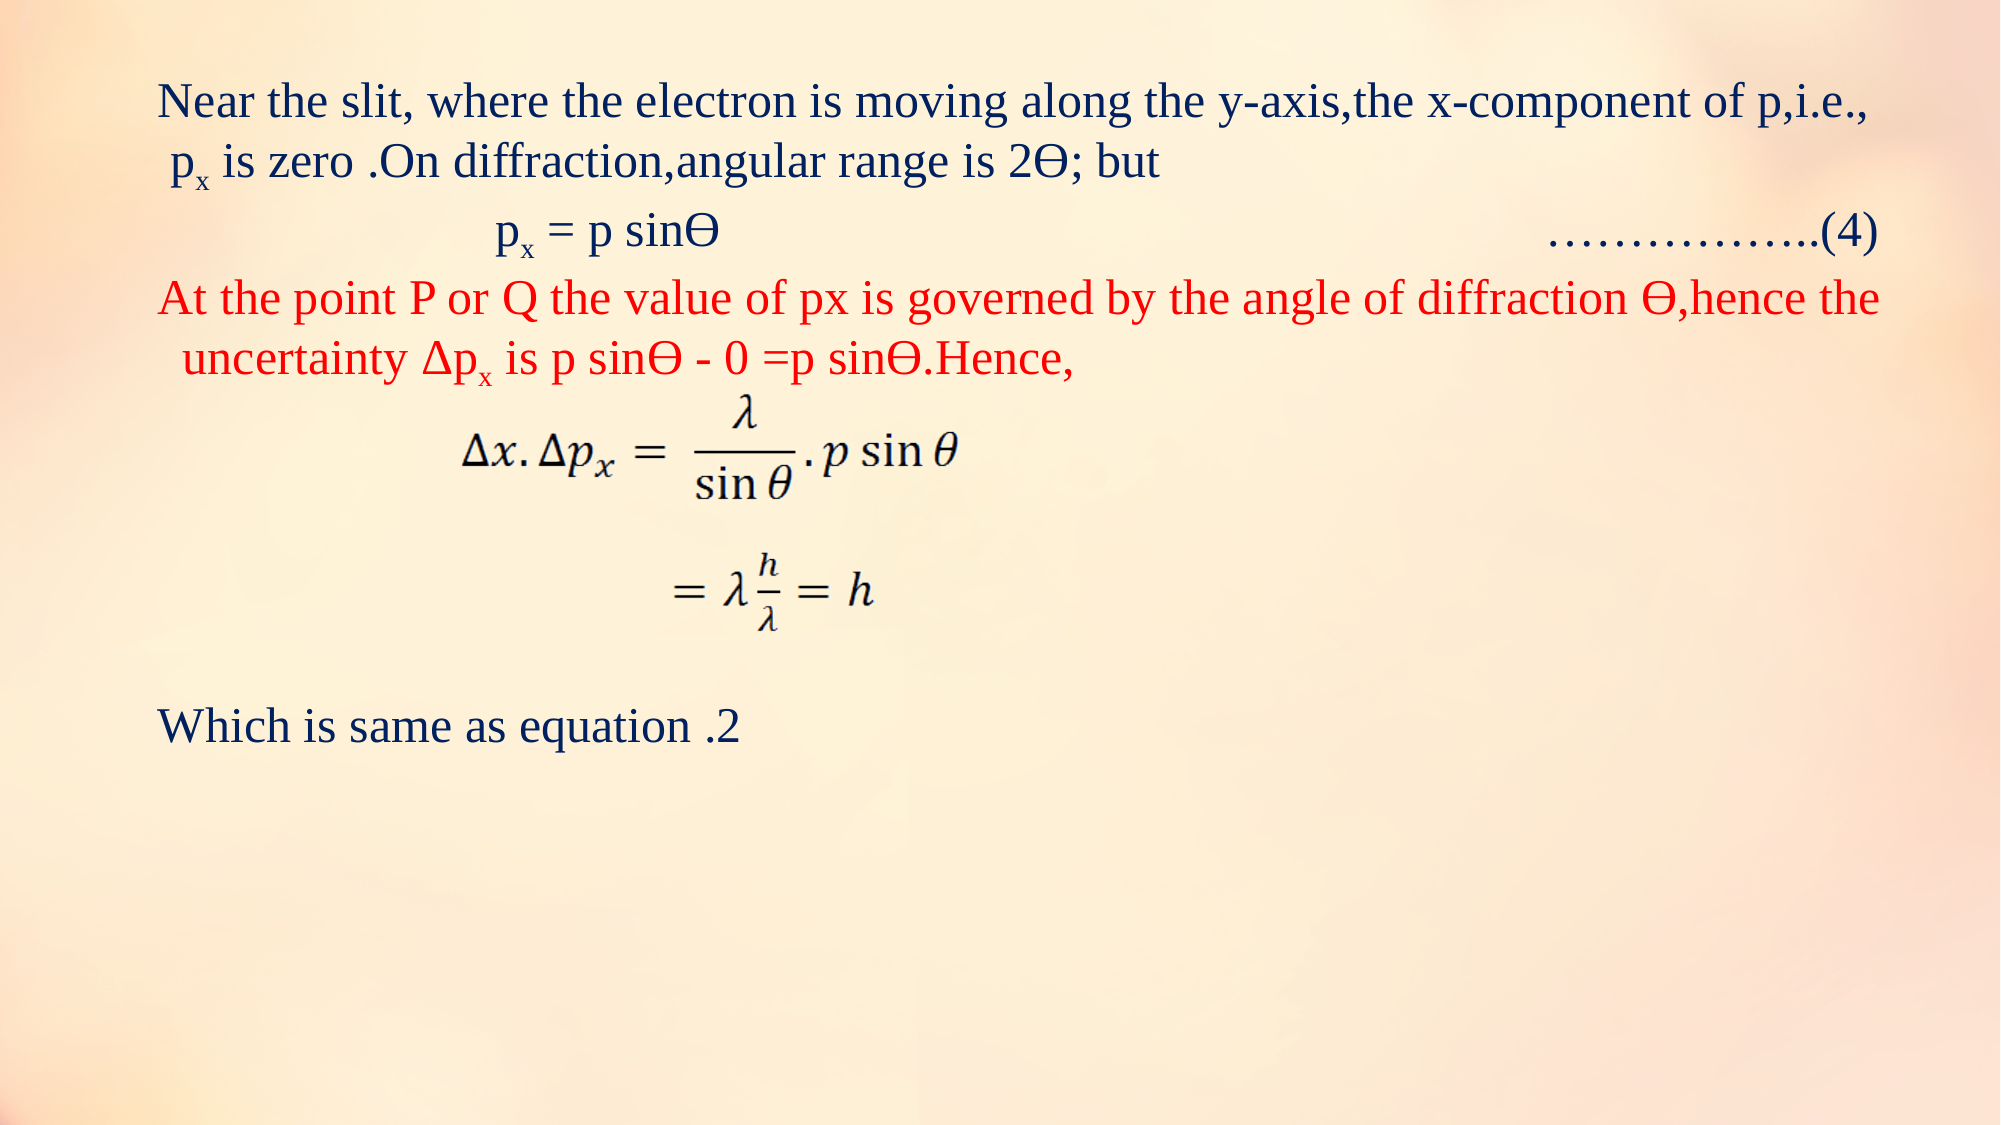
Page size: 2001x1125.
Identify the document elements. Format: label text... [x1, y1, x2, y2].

picture [0, 0, 2001, 1125]
text_box Near the slit, where the electron is moving along the y-axis,the x-component of p,i.e., px is zero .On diffraction,angular range is 2Ө; but px = p sinӨ ……………..(4) At the point P or Q the value of px is governed by the angle of diffraction Ө,hence the uncertainty Δpx is p sinӨ - 0 =p sinӨ.Hence, Which is same as equation .2 [143, 60, 1941, 760]
